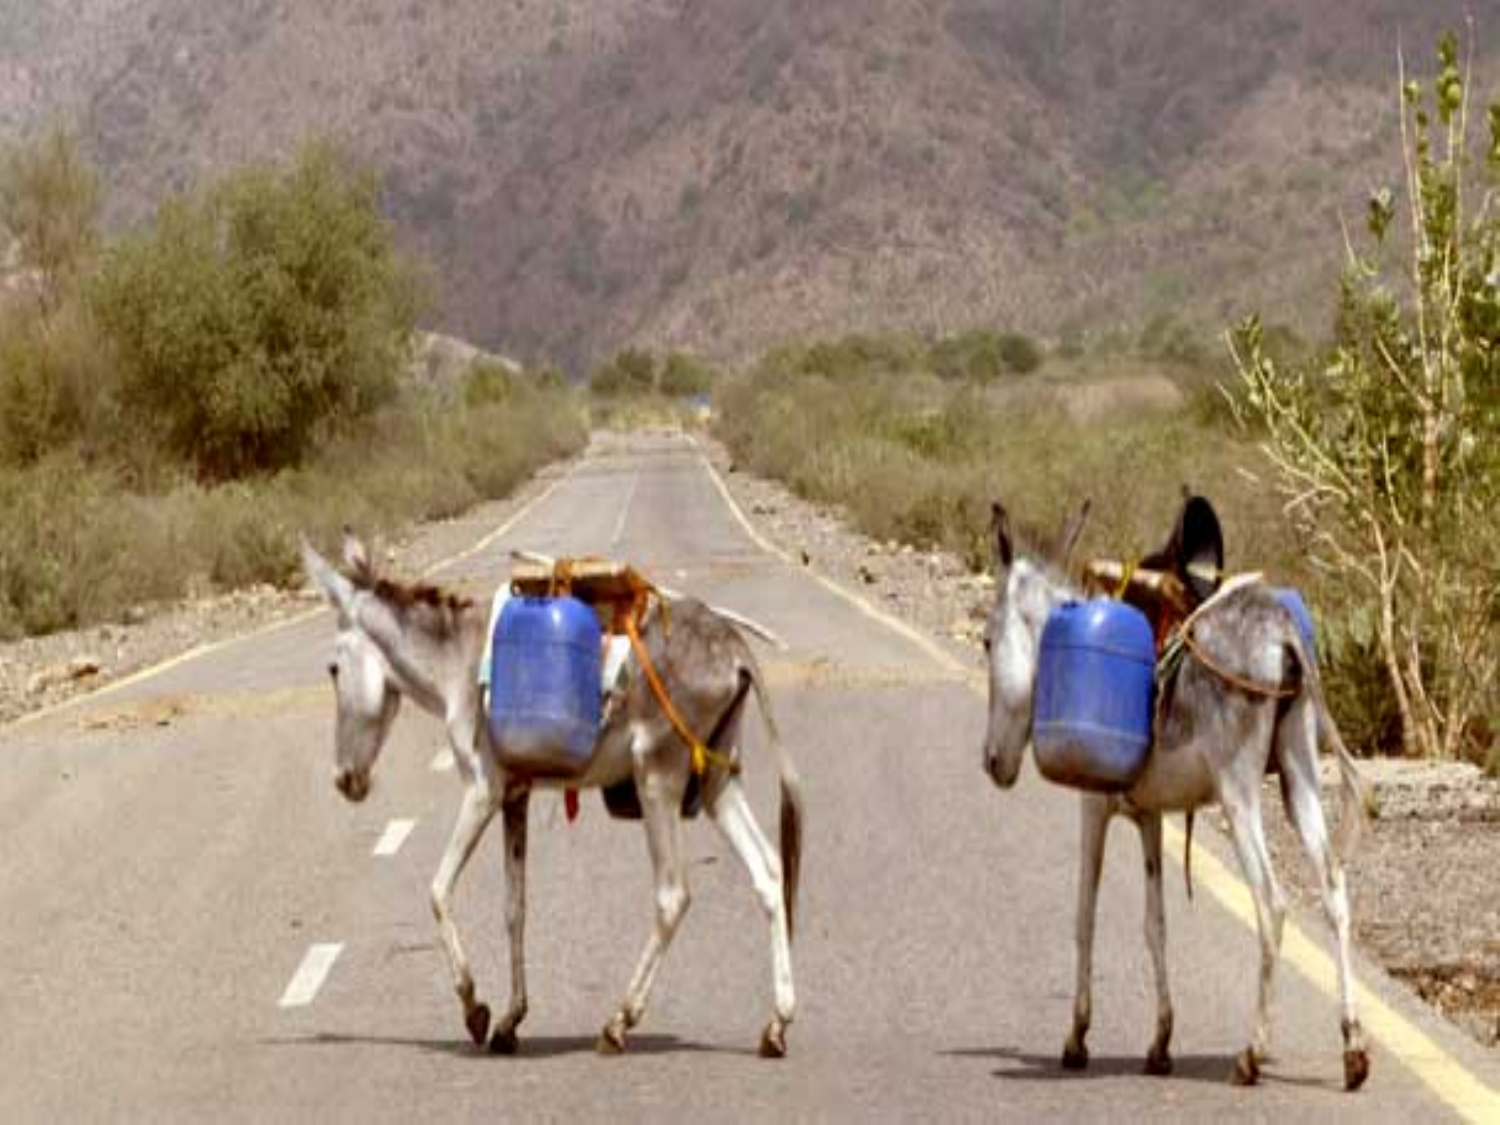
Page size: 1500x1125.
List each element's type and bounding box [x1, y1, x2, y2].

list [0, 0, 1500, 1125]
